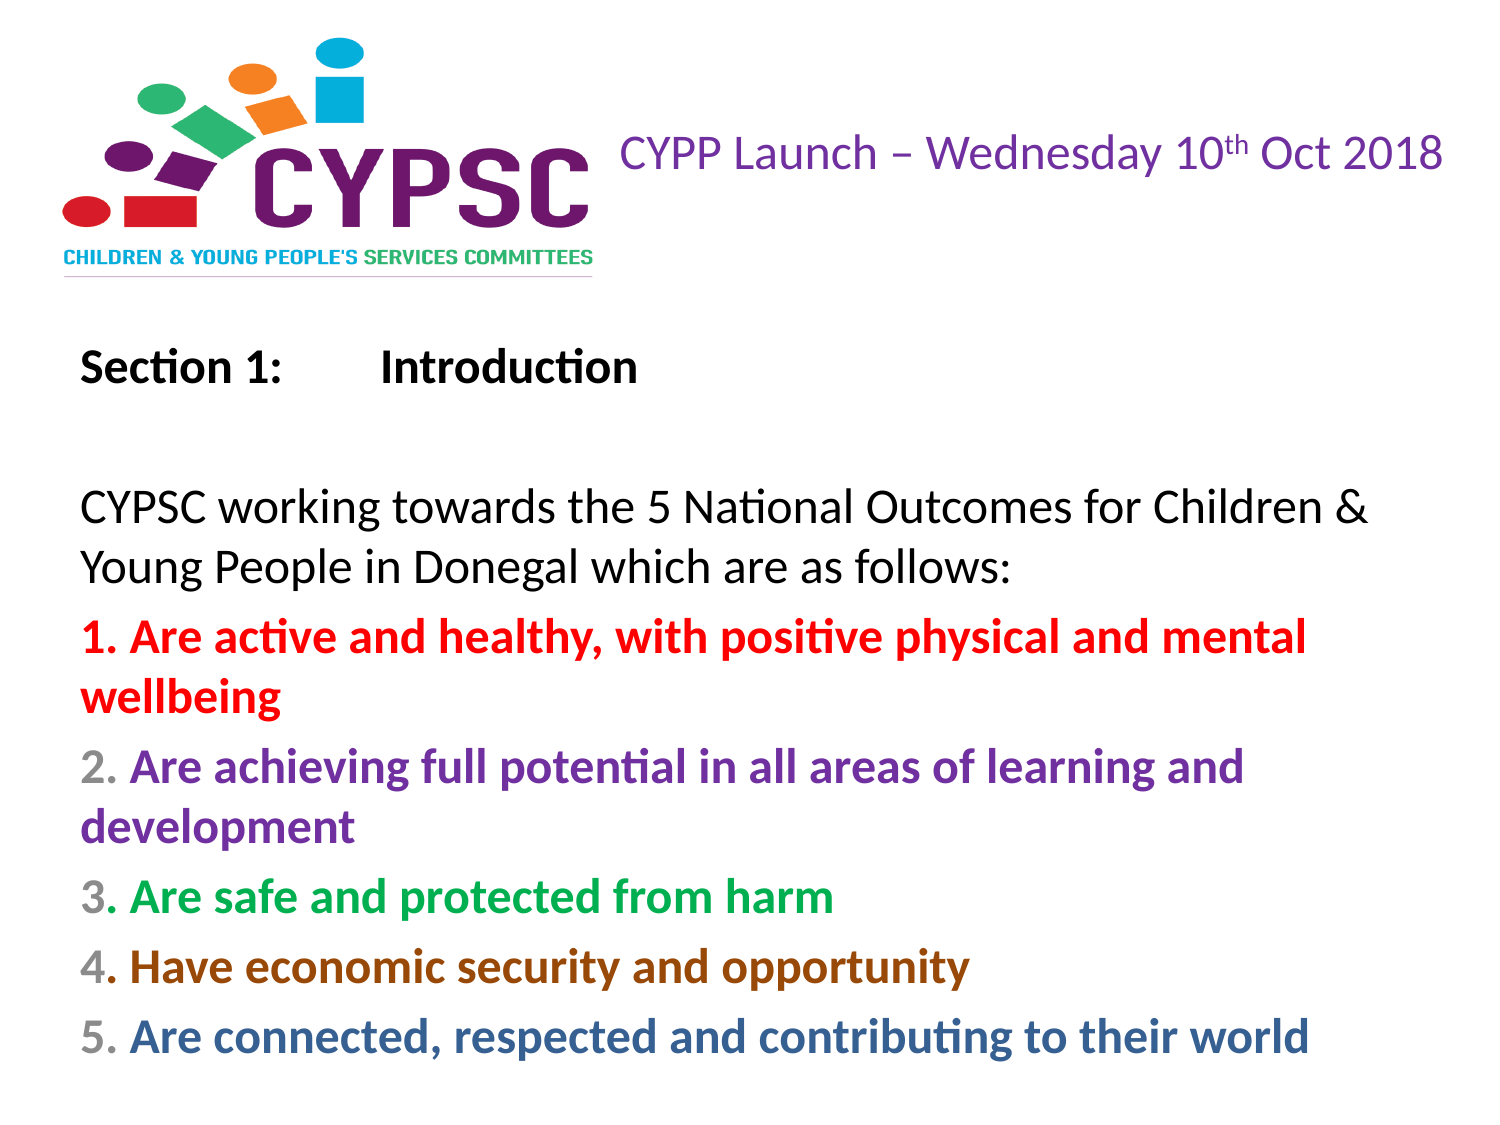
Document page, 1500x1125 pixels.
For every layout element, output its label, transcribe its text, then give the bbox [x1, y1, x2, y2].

subtitle Section 1: Introduction CYPSC working towards the 5 National Outcomes for Children & Young People in Donegal which are as follows: 1. Are active and healthy, with positive physical and mental wellbeing 2. Are achieving full potential in all areas of learning and development 3. Are safe and protected from harm 4. Have economic security and opportunity 5. Are connected, respected and contributing to their world [64, 326, 1459, 1094]
picture [41, 30, 609, 280]
title CYPP Launch – Wednesday 10th Oct 2018 [609, 30, 1459, 268]
